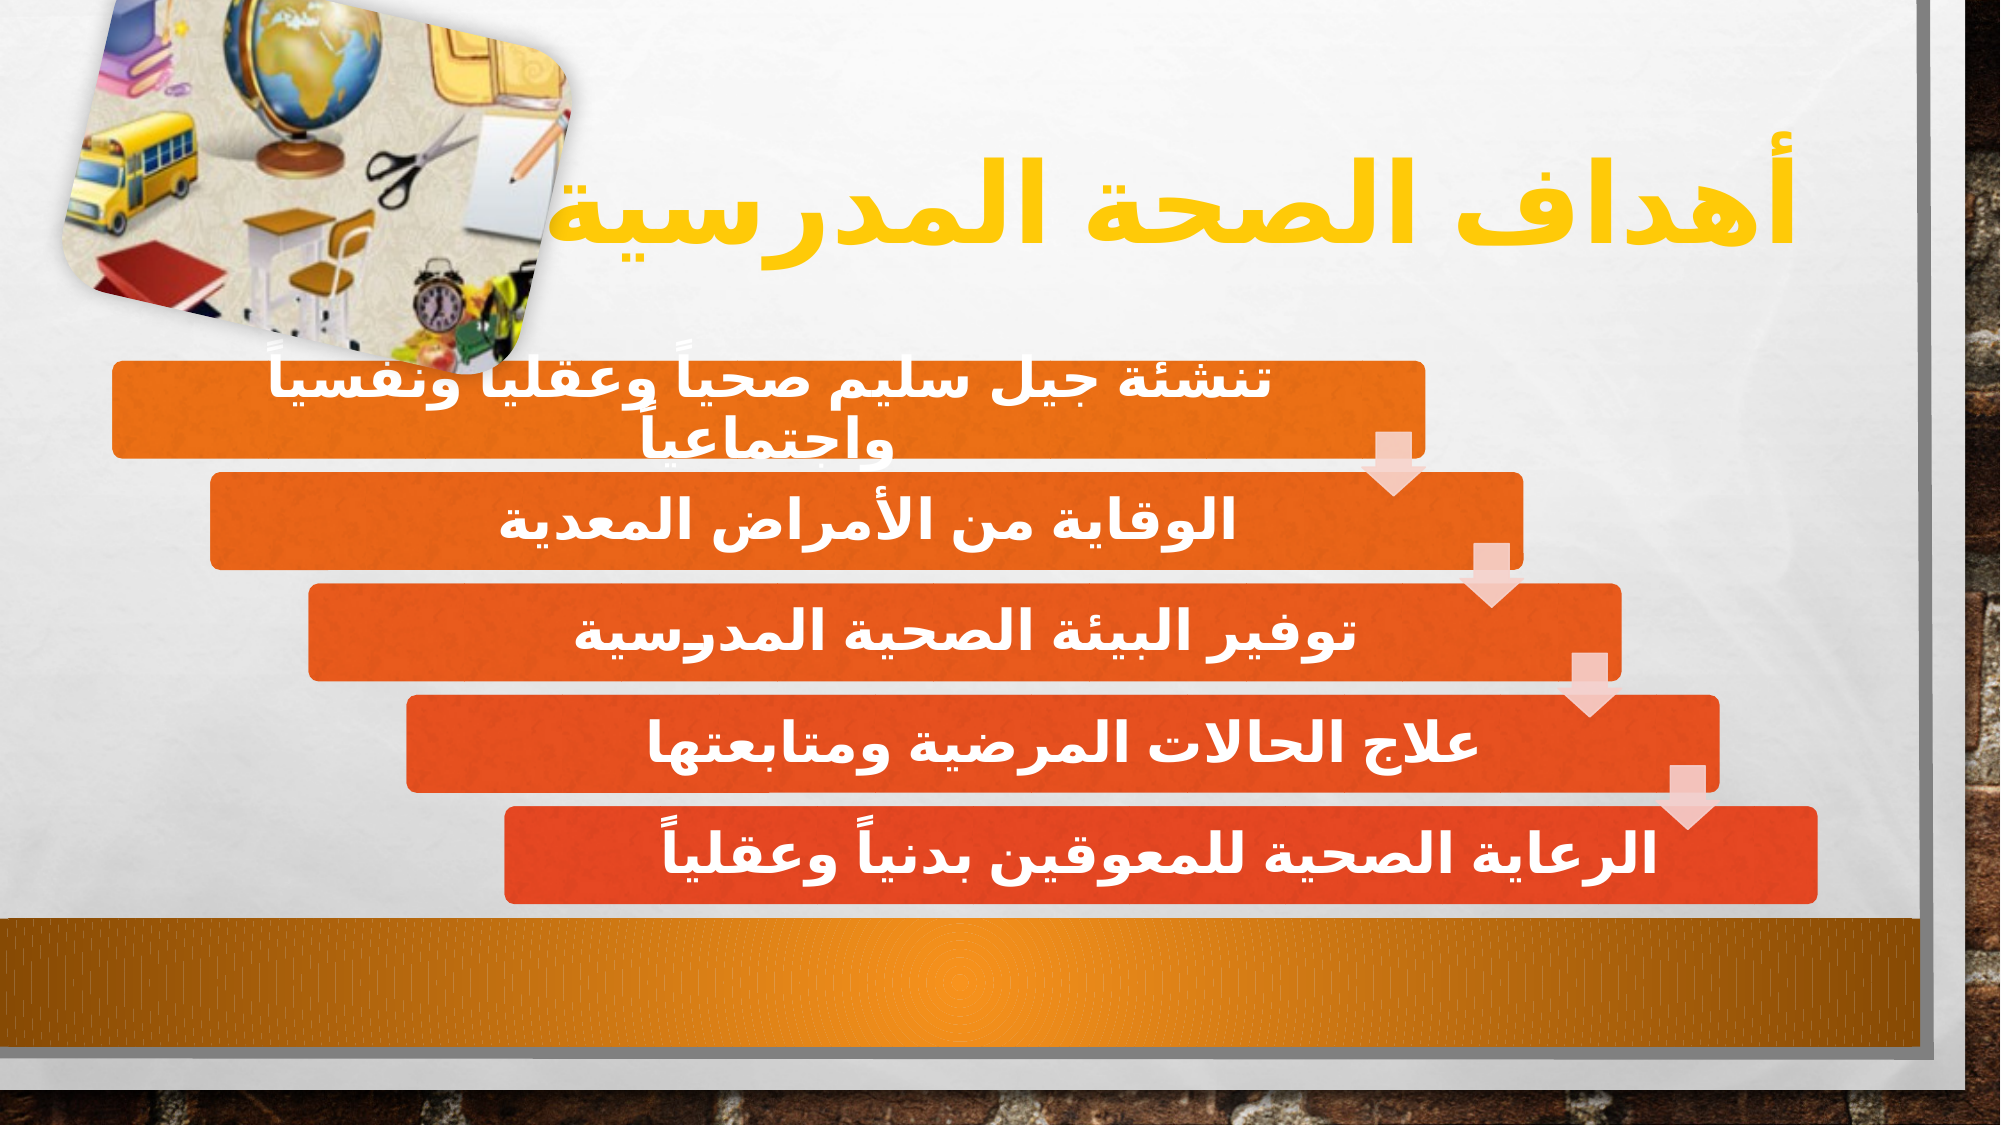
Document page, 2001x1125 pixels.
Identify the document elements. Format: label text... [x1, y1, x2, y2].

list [112, 360, 1818, 905]
picture [62, 0, 572, 360]
title أهداف الصحة المدرسية: [552, 112, 1818, 302]
picture [0, 0, 2000, 1125]
